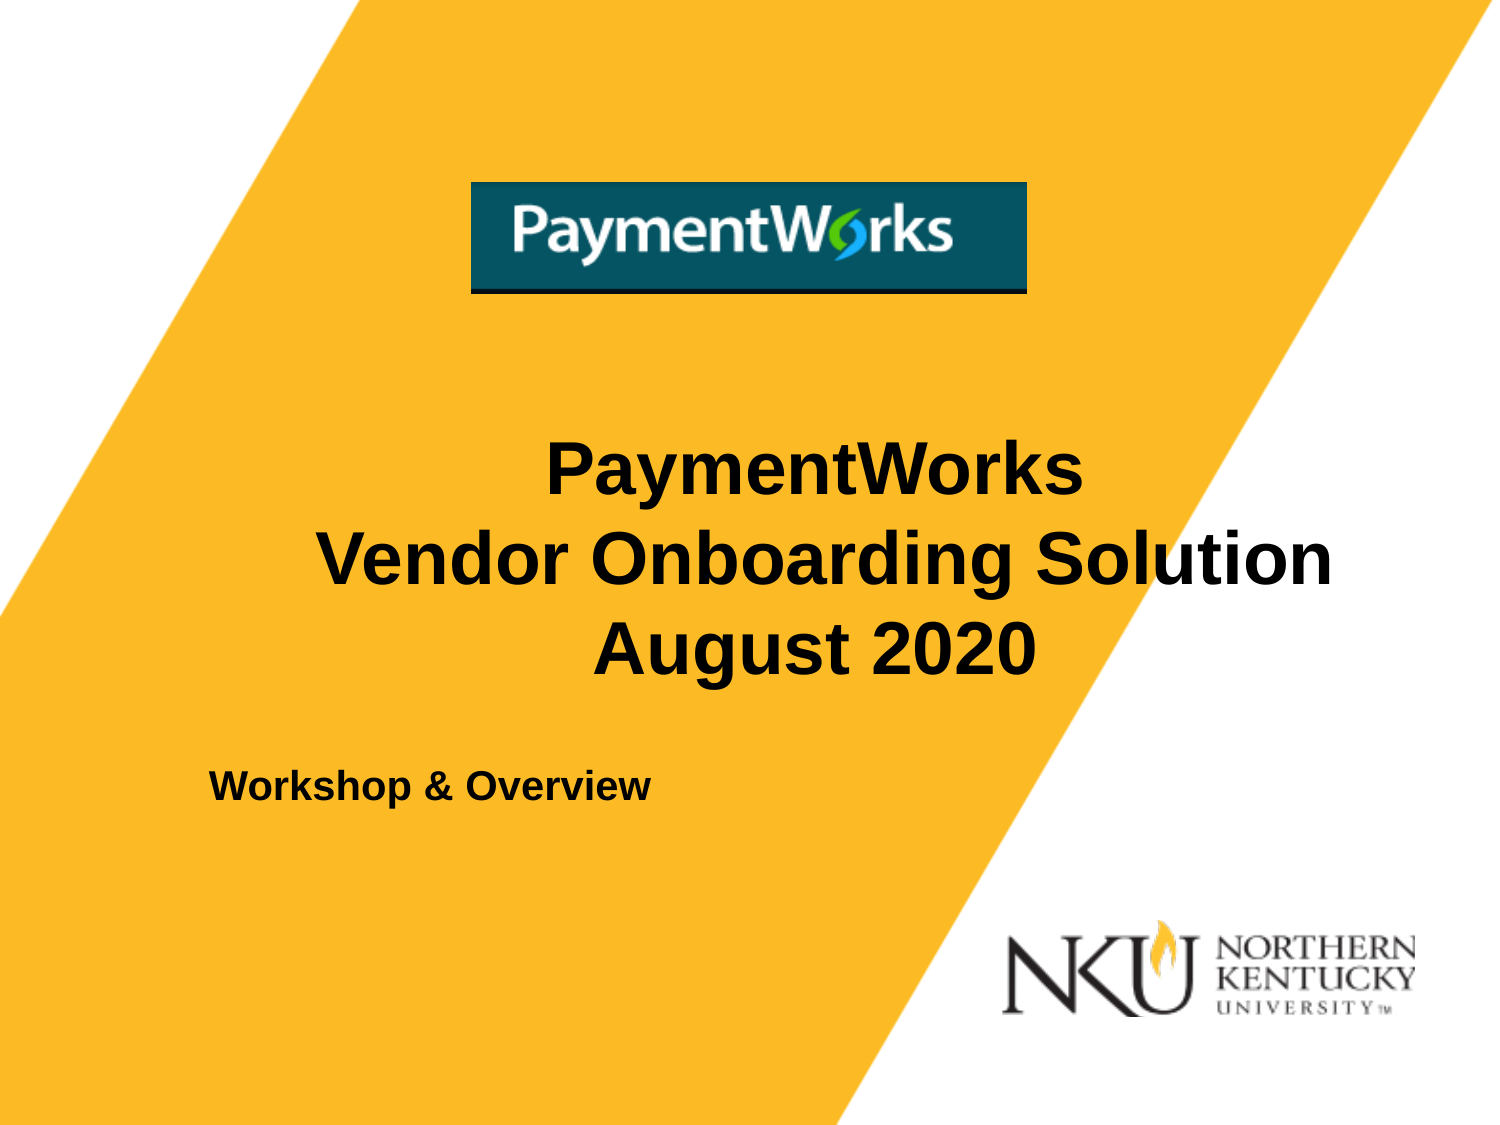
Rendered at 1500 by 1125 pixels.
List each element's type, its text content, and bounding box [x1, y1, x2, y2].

picture [0, 0, 1500, 1125]
list Workshop & Overview [182, 751, 846, 866]
title PaymentWorks Vendor Onboarding Solution August 2020 [177, 411, 1453, 695]
